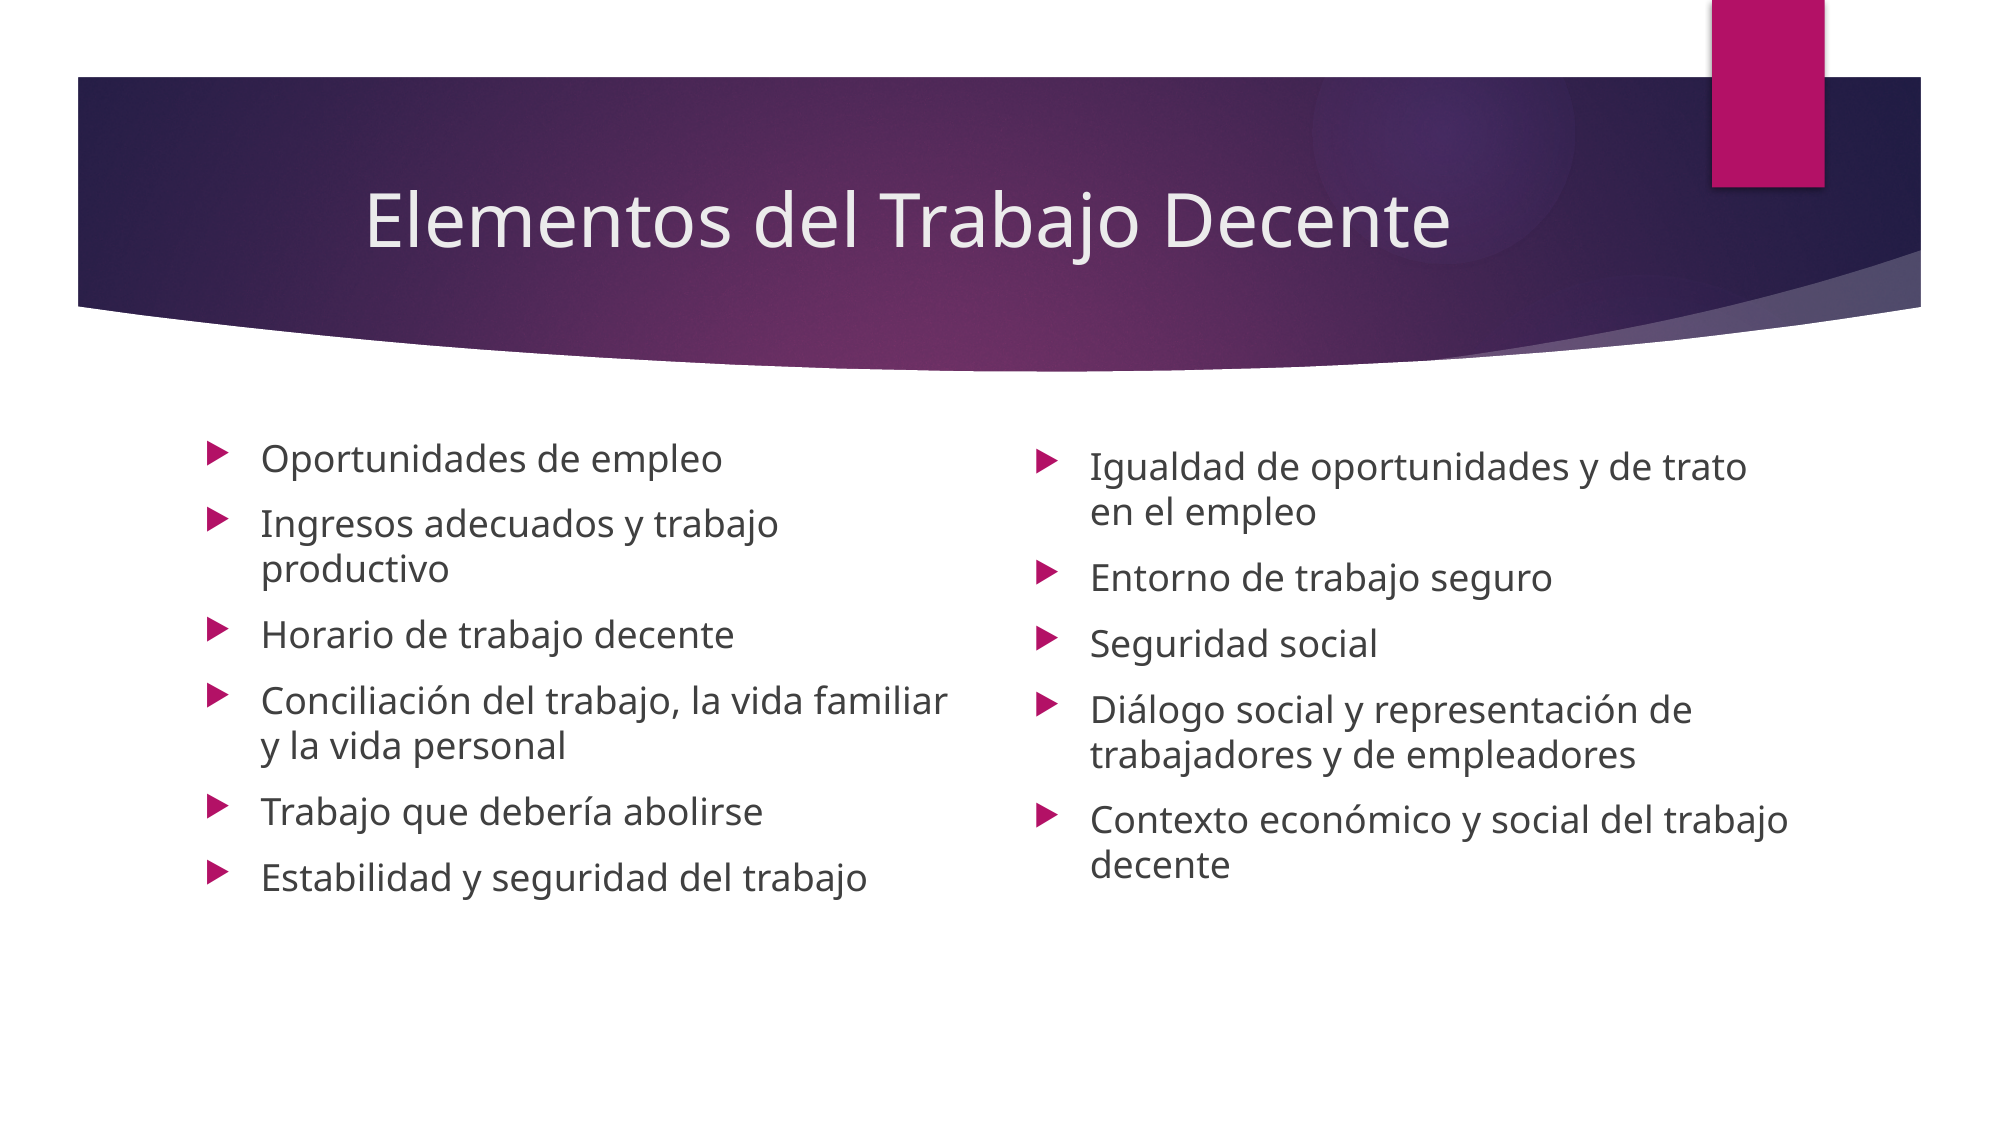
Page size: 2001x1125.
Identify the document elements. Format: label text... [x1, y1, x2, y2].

title Elementos del Trabajo Decente [189, 159, 1627, 276]
list Igualdad de oportunidades y de trato en el empleo Entorno de trabajo seguro Seguridad social Diálogo social y representación de trabajadores y de empleadores Contexto económico y social del trabajo decente [1018, 435, 1810, 996]
list Oportunidades de empleo Ingresos adecuados y trabajo productivo Horario de trabajo decente Conciliación del trabajo, la vida familiar y la vida personal Trabajo que debería abolirse Estabilidad y seguridad del trabajo [189, 427, 981, 988]
